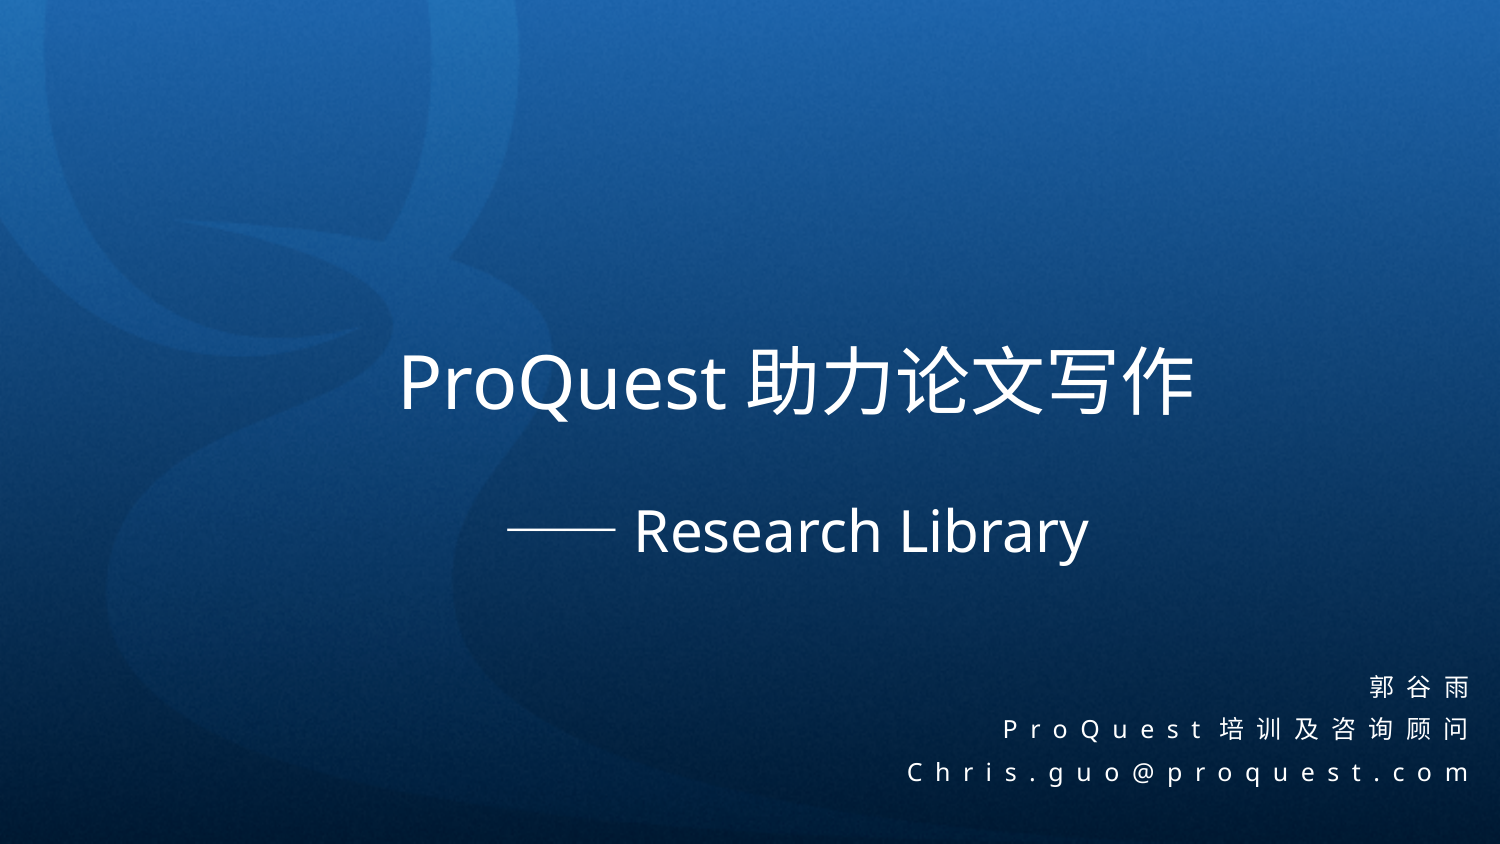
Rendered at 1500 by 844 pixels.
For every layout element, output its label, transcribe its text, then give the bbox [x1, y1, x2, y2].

picture [0, 0, 1500, 844]
list 郭谷雨 ProQuest培训及咨询顾问 Chris.guo@proquest.com [211, 634, 1485, 838]
title ProQuest助力论文写作 ——Research Library [211, 427, 1382, 581]
